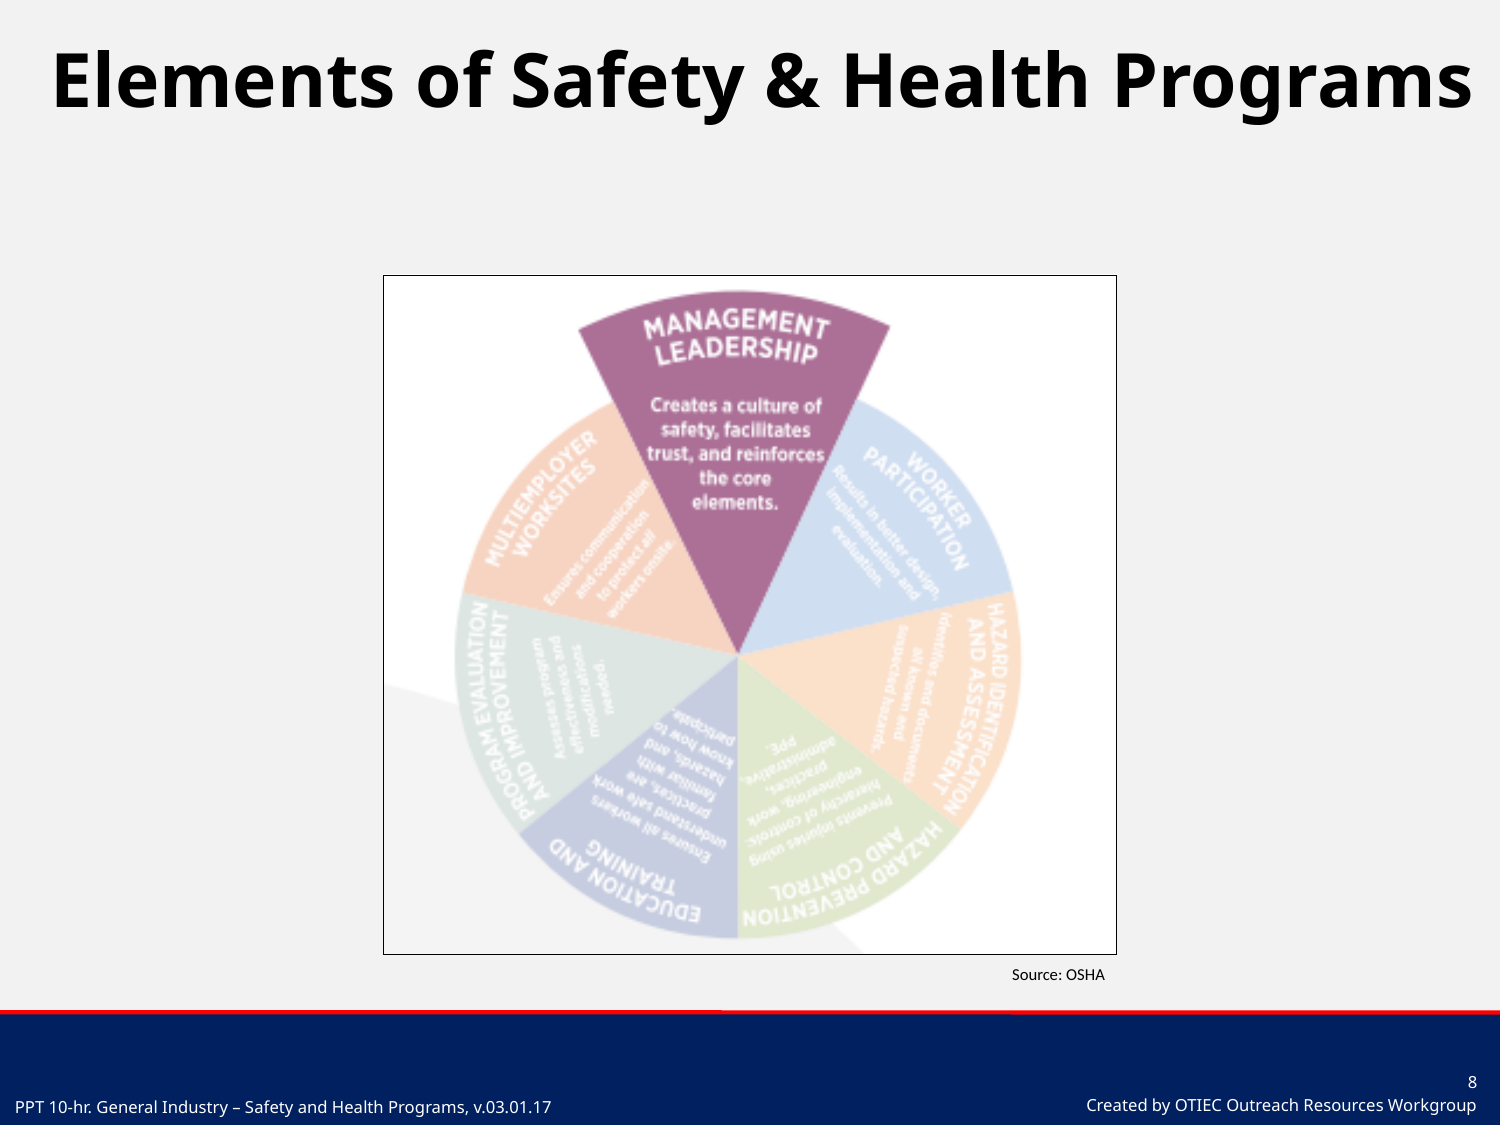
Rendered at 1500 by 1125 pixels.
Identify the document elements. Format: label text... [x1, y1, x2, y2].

title Elements of Safety & Health Programs [24, 24, 1500, 163]
picture [383, 274, 1117, 955]
text_box Source: OSHA [926, 960, 1120, 992]
